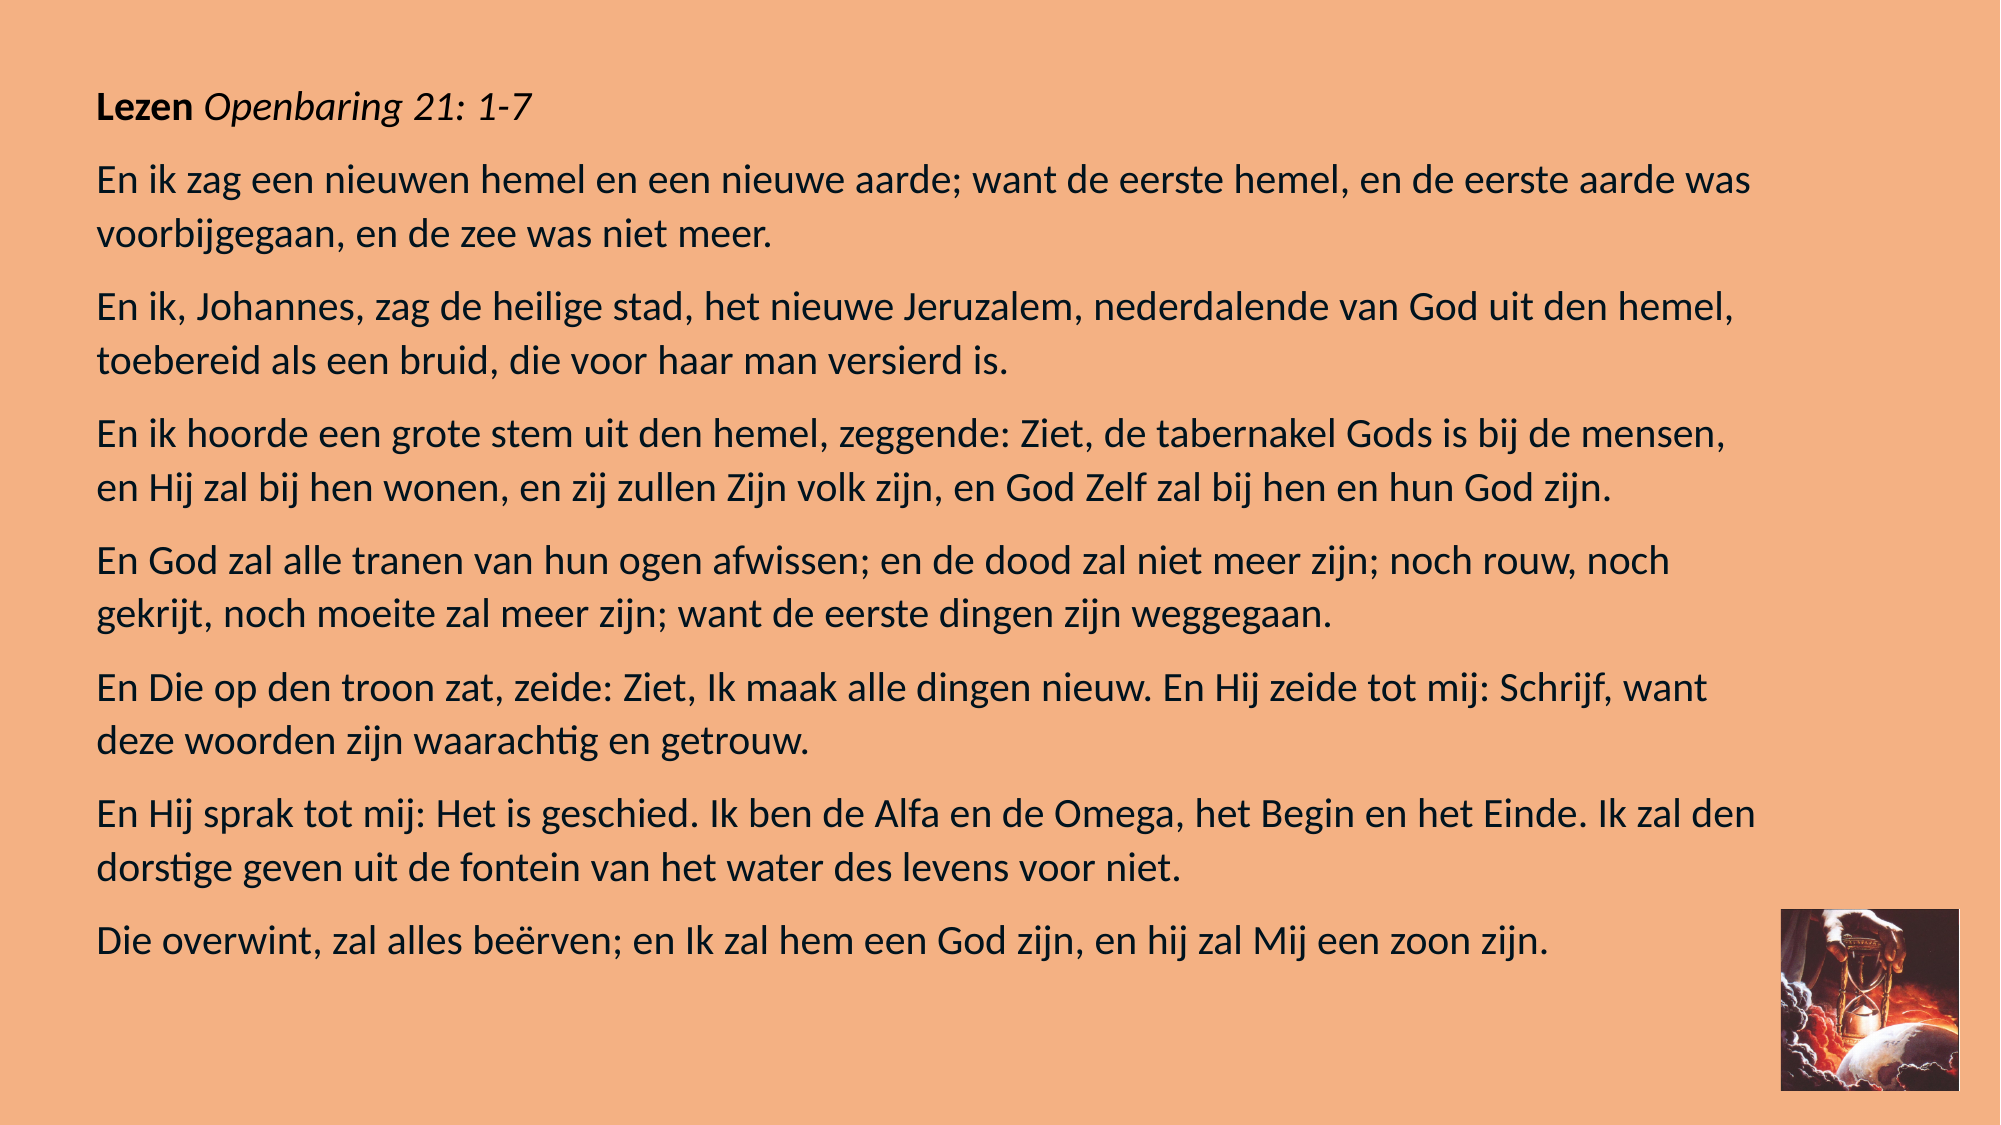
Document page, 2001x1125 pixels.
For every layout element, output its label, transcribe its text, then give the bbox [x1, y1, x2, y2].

picture [1780, 909, 1960, 1092]
text_box Lezen Openbaring 21: 1-7 En ik zag een nieuwen hemel en een nieuwe aarde; want de eerste hemel, en de eerste aarde was voorbijgegaan, en de zee was niet meer. En ik, Johannes, zag de heilige stad, het nieuwe Jeruzalem, nederdalende van God uit den hemel, toebereid als een bruid, die voor haar man versierd is. En ik hoorde een grote stem uit den hemel, zeggende: Ziet, de tabernakel Gods is bij de mensen, en Hij zal bij hen wonen, en zij zullen Zijn volk zijn, en God Zelf zal bij hen en hun God zijn. En God zal alle tranen van hun ogen afwissen; en de dood zal niet meer zijn; noch rouw, noch gekrijt, noch moeite zal meer zijn; want de eerste dingen zijn weggegaan. En Die op den troon zat, zeide: Ziet, Ik maak alle dingen nieuw. En Hij zeide tot mij: Schrijf, want deze woorden zijn waarachtig en getrouw. En Hij sprak tot mij: Het is geschied. Ik ben de Alfa en de Omega, het Begin en het Einde. Ik zal den dorstige geven uit de fontein van het water des levens voor niet. Die overwint, zal alles beërven; en Ik zal hem een God zijn, en hij zal Mij een zoon zijn. [81, 68, 1781, 971]
